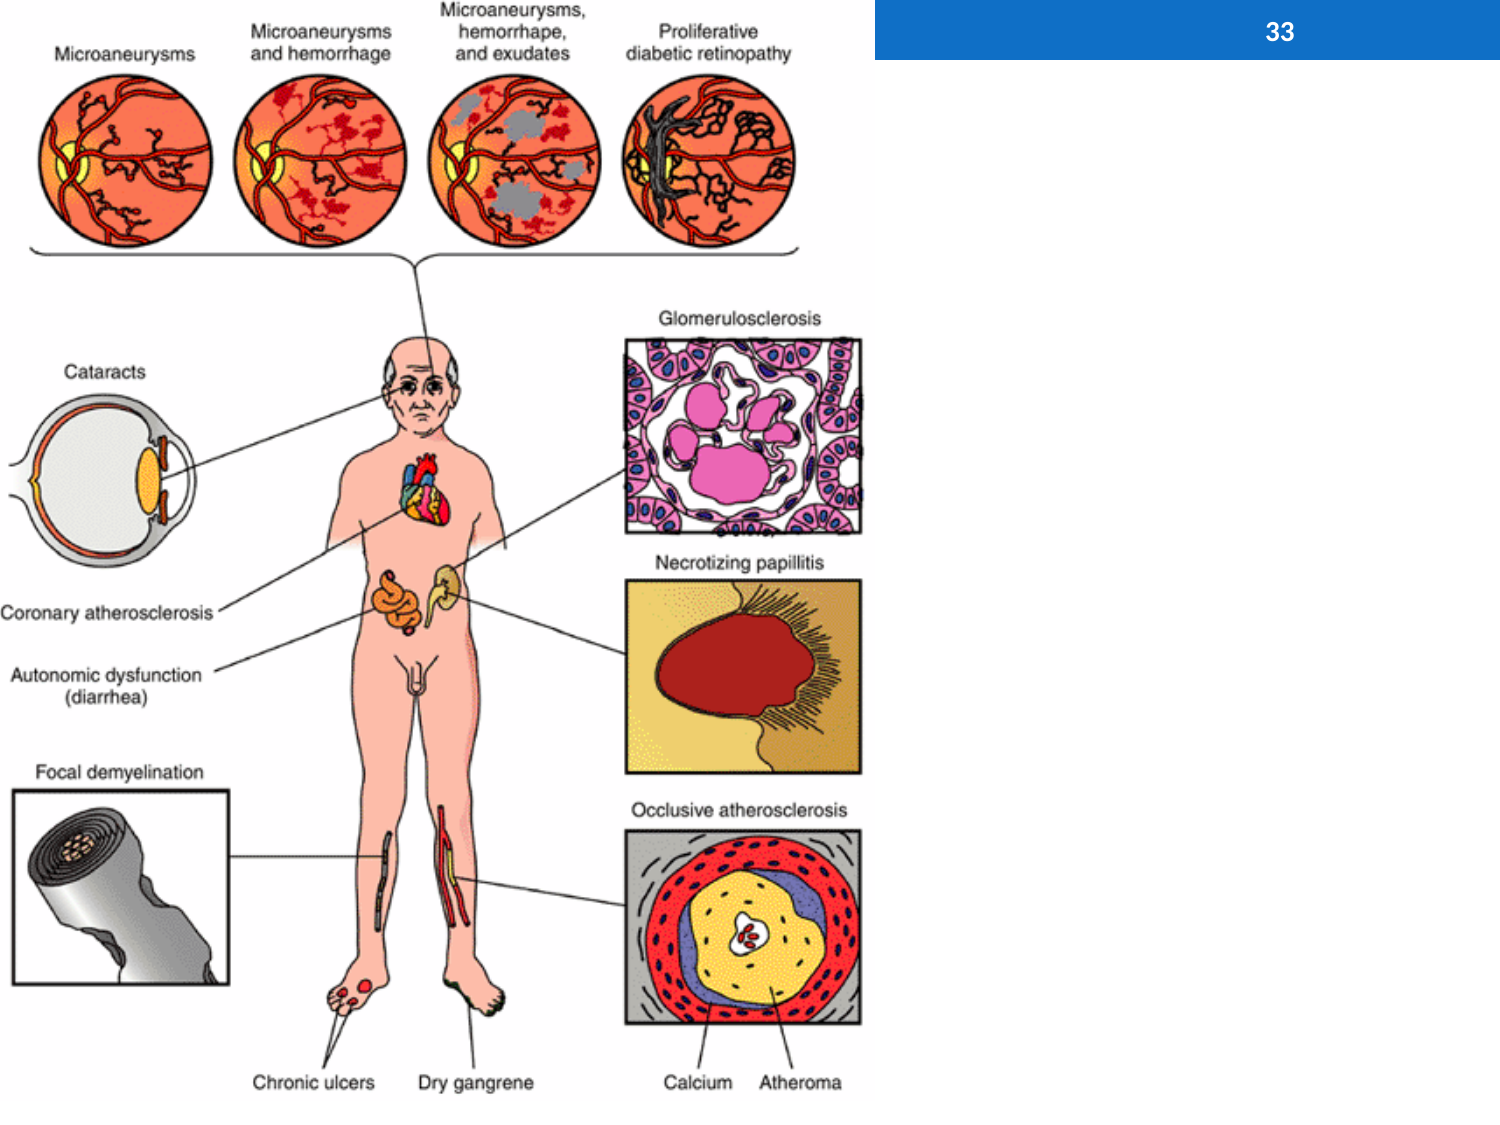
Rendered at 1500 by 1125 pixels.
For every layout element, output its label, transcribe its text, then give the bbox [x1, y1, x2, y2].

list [0, 0, 876, 1101]
slide_number 33 [1250, 3, 1425, 57]
